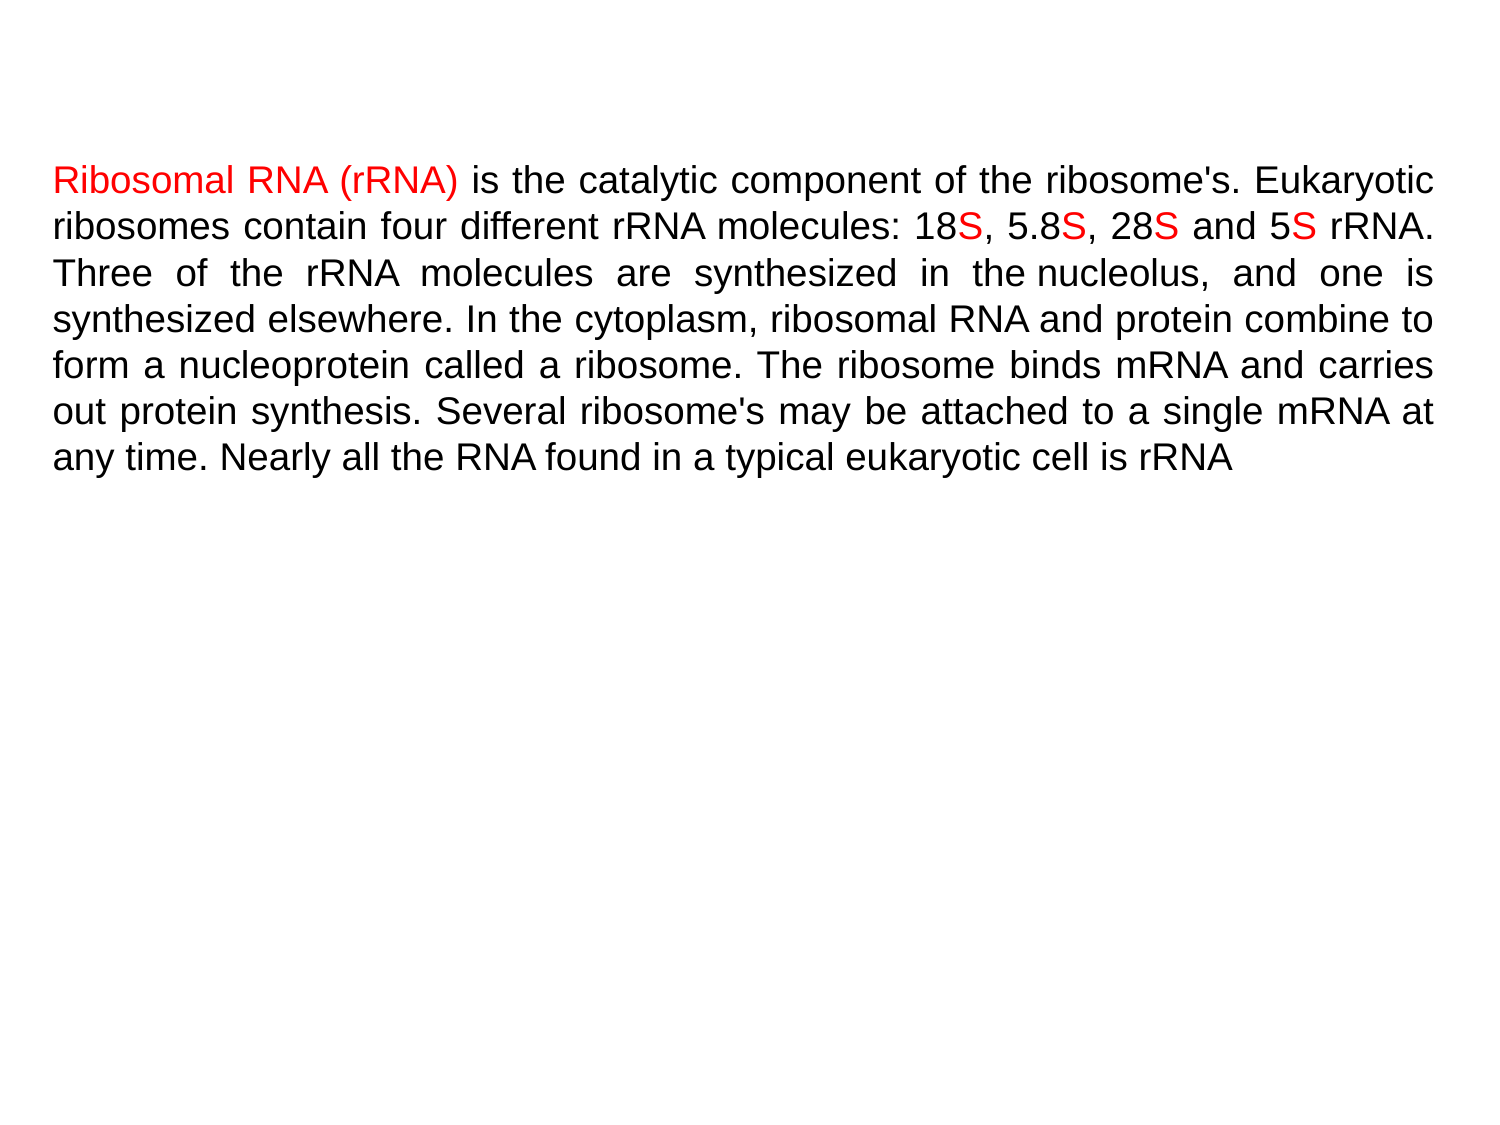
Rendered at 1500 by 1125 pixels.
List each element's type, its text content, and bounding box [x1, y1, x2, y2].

title Ribosomal RNA (rRNA) is the catalytic component of the ribosome's. Eukaryotic ribosomes contain four different rRNA molecules: 18S, 5.8S, 28S and 5S rRNA. Three of the rRNA molecules are synthesized in the nucleolus, and one is synthesized elsewhere. In the cytoplasm, ribosomal RNA and protein combine to form a nucleoprotein called a ribosome. The ribosome binds mRNA and carries out protein synthesis. Several ribosome's may be attached to a single mRNA at any time. Nearly all the RNA found in a typical eukaryotic cell is rRNA [37, 87, 1450, 500]
